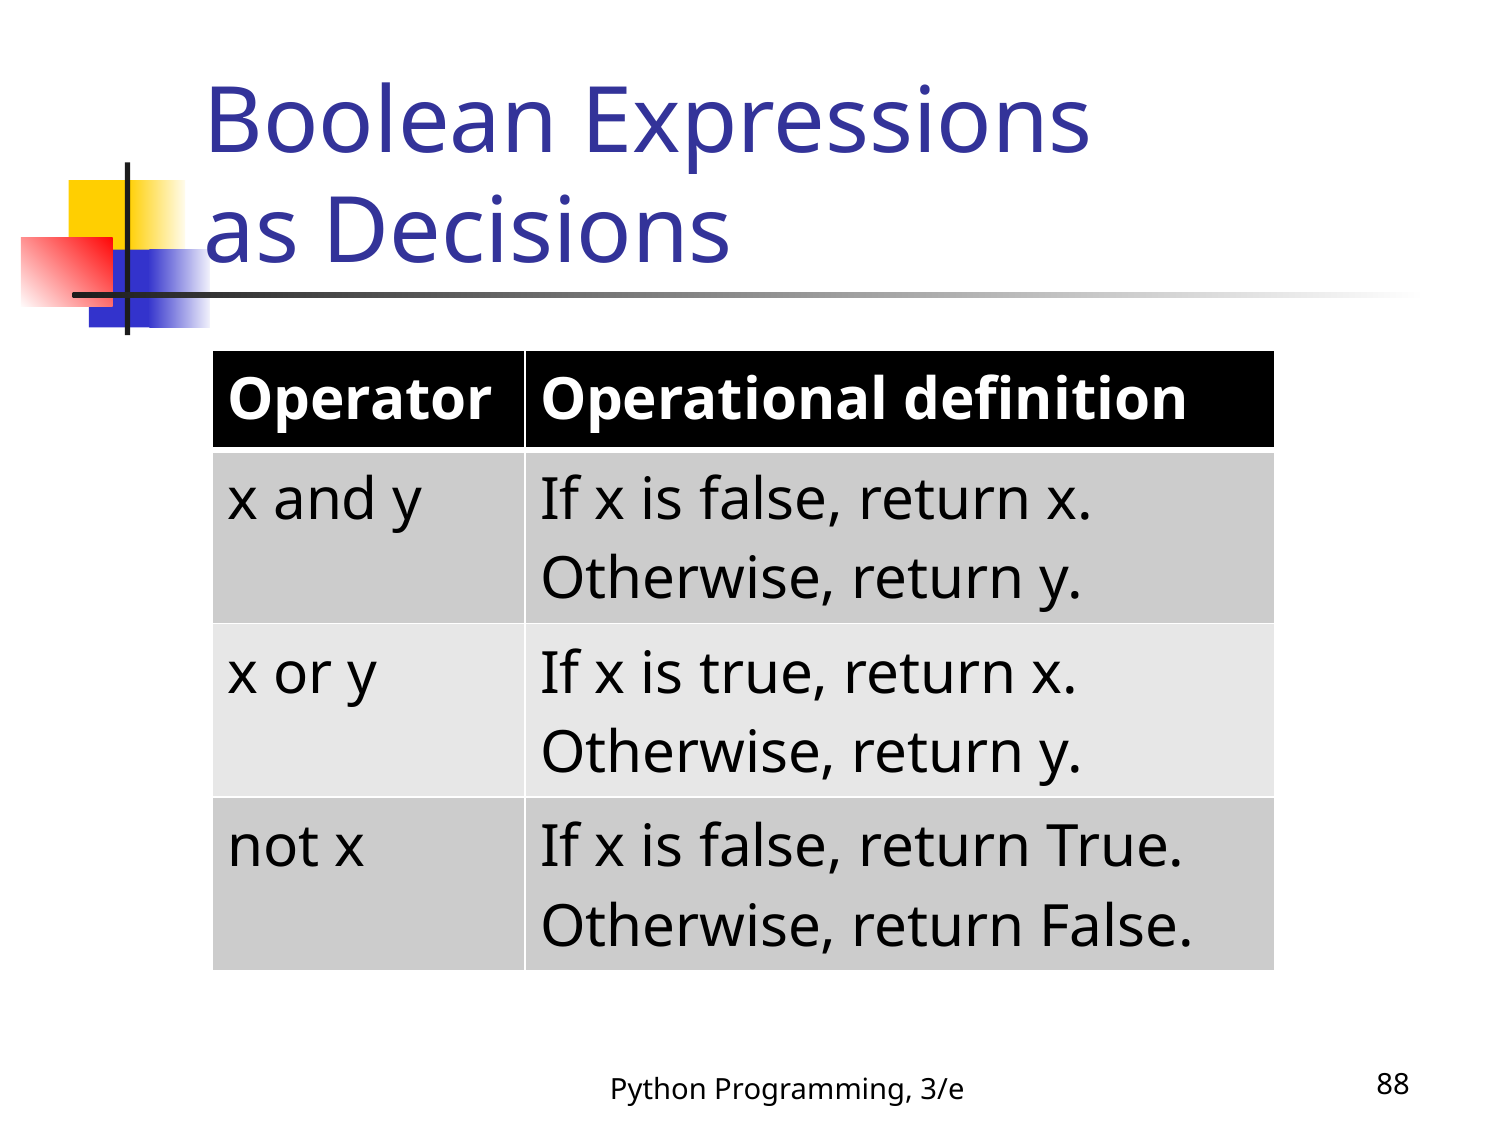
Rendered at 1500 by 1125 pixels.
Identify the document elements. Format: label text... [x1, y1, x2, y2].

table_cell x or y [213, 624, 524, 796]
title Boolean Expressions as Decisions [188, 101, 1468, 289]
table_header Operational definition [526, 351, 1274, 447]
table_cell not x [213, 798, 524, 970]
table_cell If x is false, return x. Otherwise, return y. [526, 453, 1274, 623]
table_cell If x is true, return x. Otherwise, return y. [526, 624, 1274, 796]
table_cell If x is false, return True. Otherwise, return False. [526, 798, 1274, 970]
table_header Operator [213, 351, 524, 447]
slide_number 88 [1112, 1037, 1426, 1113]
footer Python Programming, 3/e [549, 1037, 1026, 1113]
table_cell x and y [213, 453, 524, 623]
